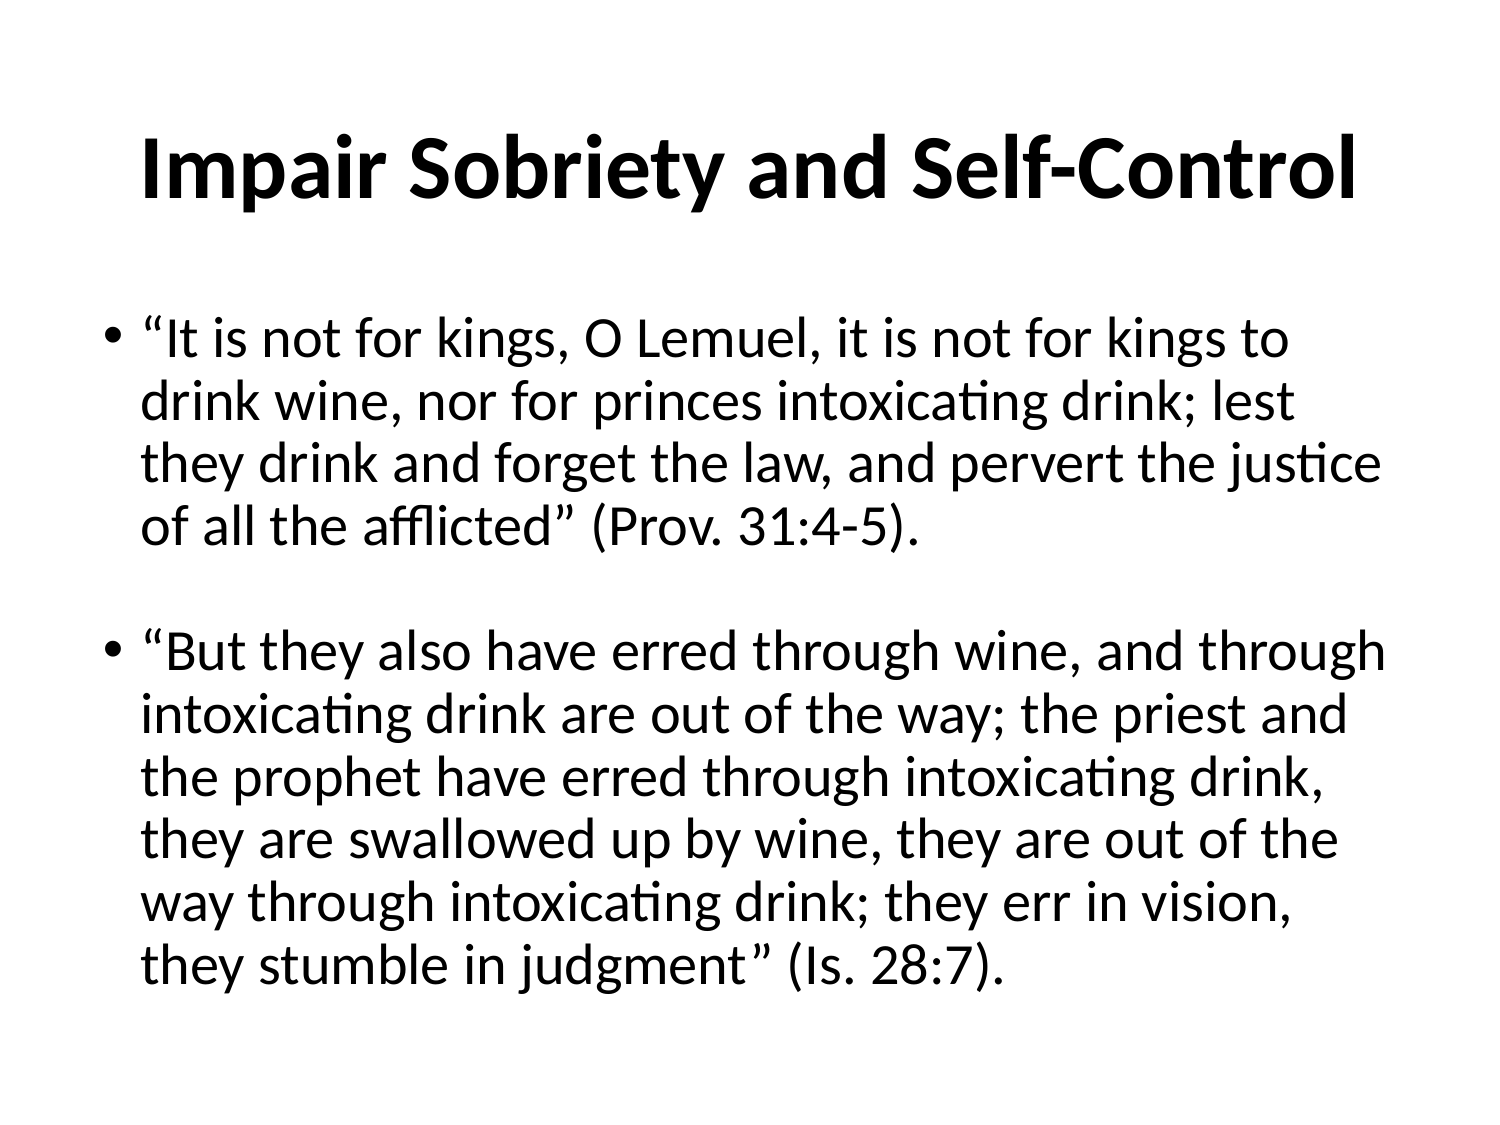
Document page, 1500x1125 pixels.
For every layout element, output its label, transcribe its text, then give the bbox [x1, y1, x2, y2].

title Impair Sobriety and Self-Control [103, 59, 1397, 278]
list “It is not for kings, O Lemuel, it is not for kings to drink wine, nor for princes intoxicating drink; lest they drink and forget the law, and pervert the justice of all the afflicted” (Prov. 31:4-5). “But they also have erred through wine, and through intoxicating drink are out of the way; the priest and the prophet have erred through intoxicating drink, they are swallowed up by wine, they are out of the way through intoxicating drink; they err in vision, they stumble in judgment” (Is. 28:7). [87, 299, 1420, 1066]
